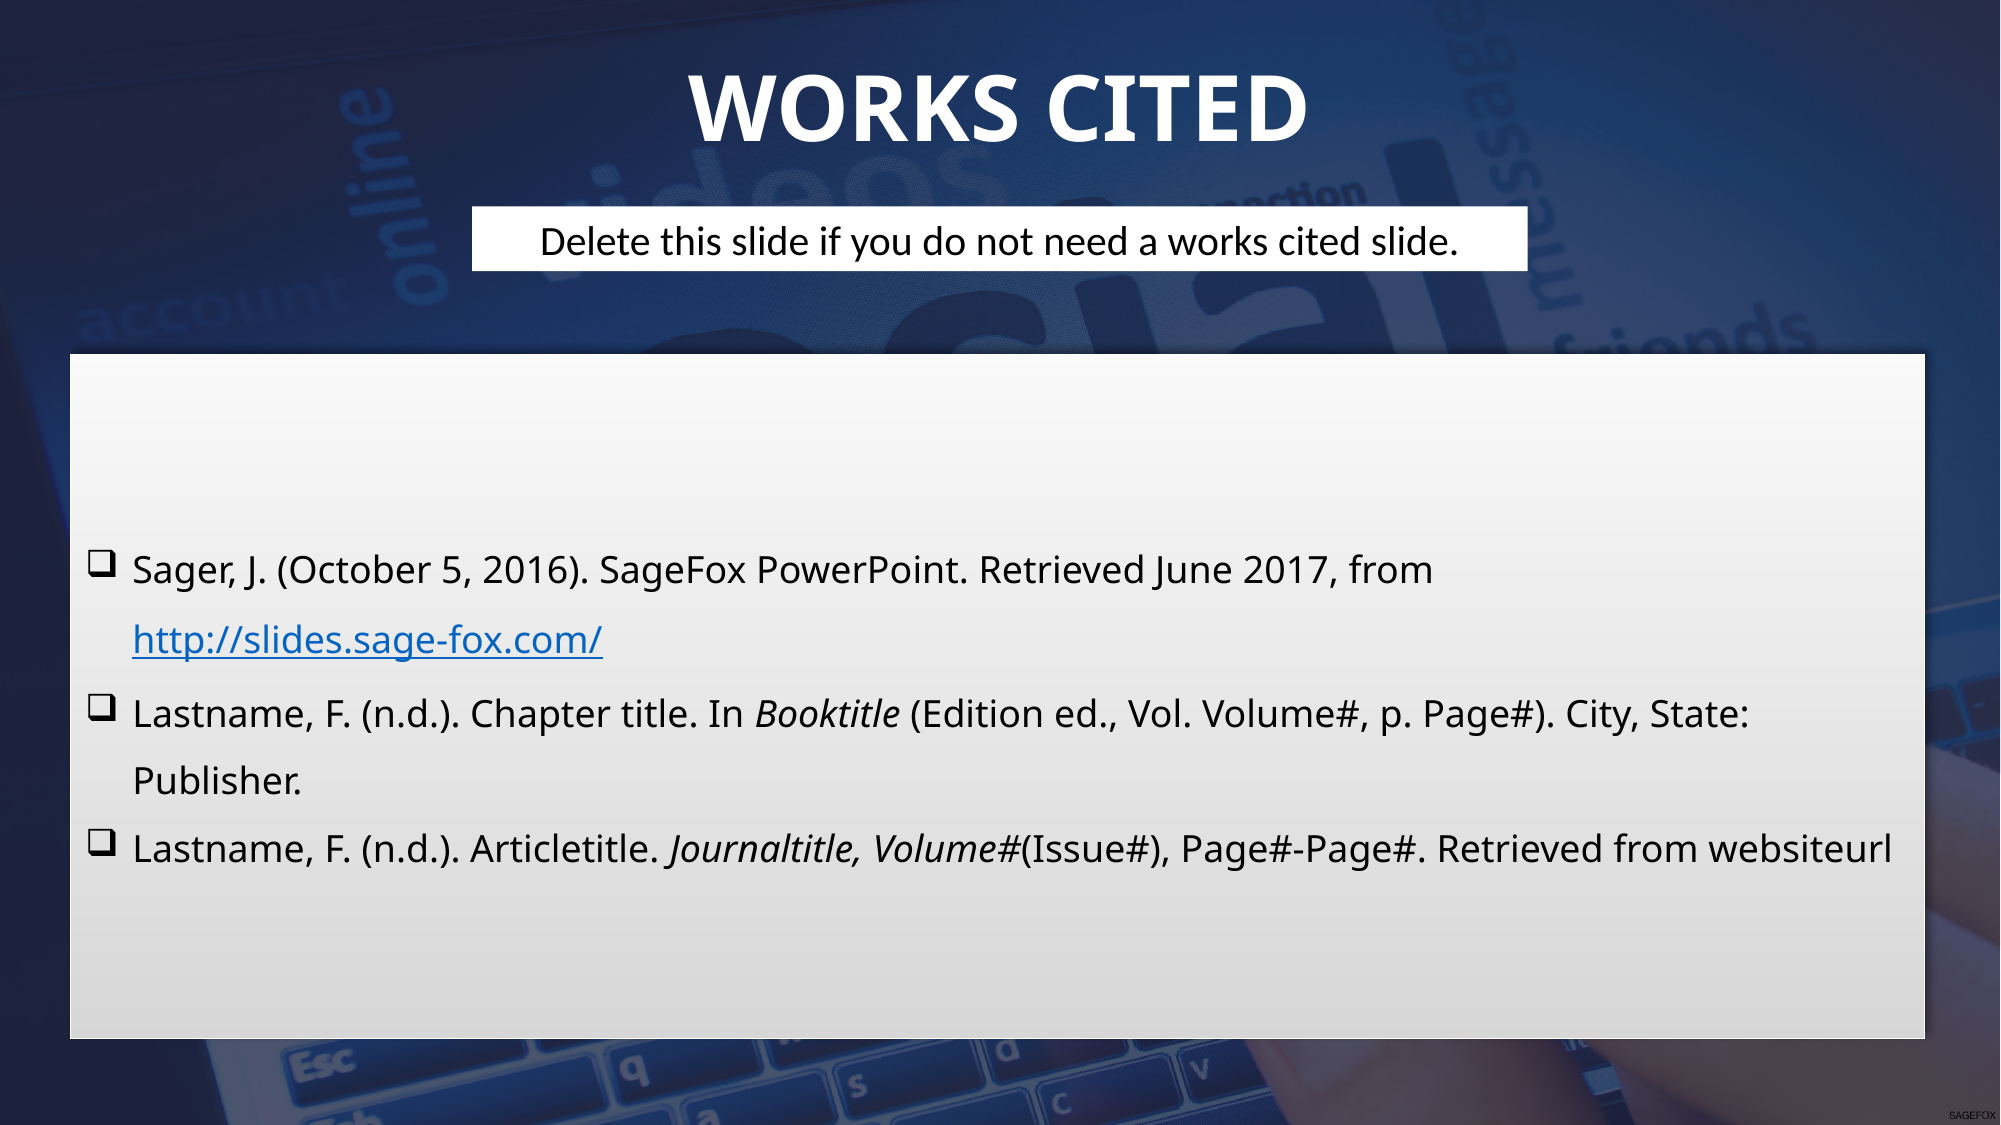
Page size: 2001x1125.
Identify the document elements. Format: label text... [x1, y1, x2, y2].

text_box Sager, J. (October 5, 2016). SageFox PowerPoint. Retrieved June 2017, from http://slides.sage-fox.com/ Lastname, F. (n.d.). Chapter title. In Booktitle (Edition ed., Vol. Volume#, p. Page#). City, State: Publisher. Lastname, F. (n.d.). Articletitle. Journaltitle, Volume#(Issue#), Page#-Page#. Retrieved from websiteurl [70, 354, 1925, 1039]
text_box WORKS CITED [548, 42, 1452, 167]
picture [1925, 0, 2001, 1125]
text_box Delete this slide if you do not need a works cited slide. [472, 206, 1528, 272]
